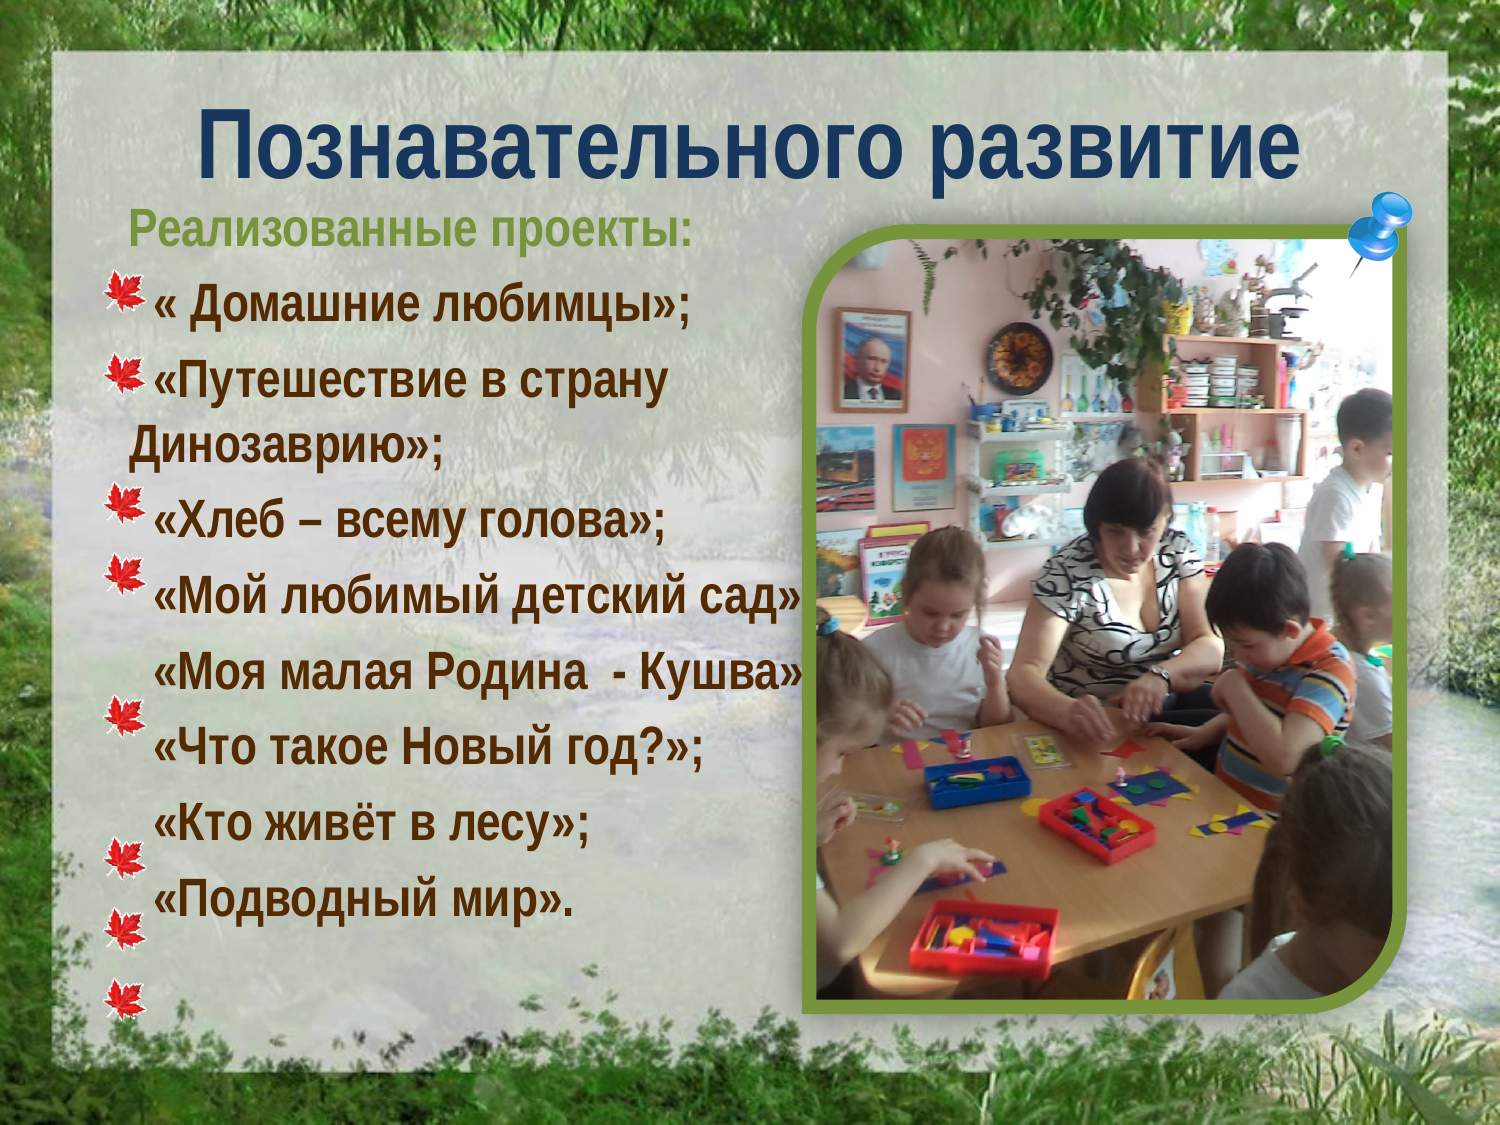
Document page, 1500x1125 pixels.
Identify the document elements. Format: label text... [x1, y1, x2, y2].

list Реализованные проекты: « Домашние любимцы»; «Путешествие в страну Динозаврию»; «Хлеб – всему голова»; «Мой любимый детский сад»; «Моя малая Родина - Кушва»; «Что такое Новый год?»; «Кто живёт в лесу»; «Подводный мир». [64, 184, 847, 1059]
title Познавательного развитие [75, 45, 1425, 213]
picture [0, 0, 1500, 1125]
